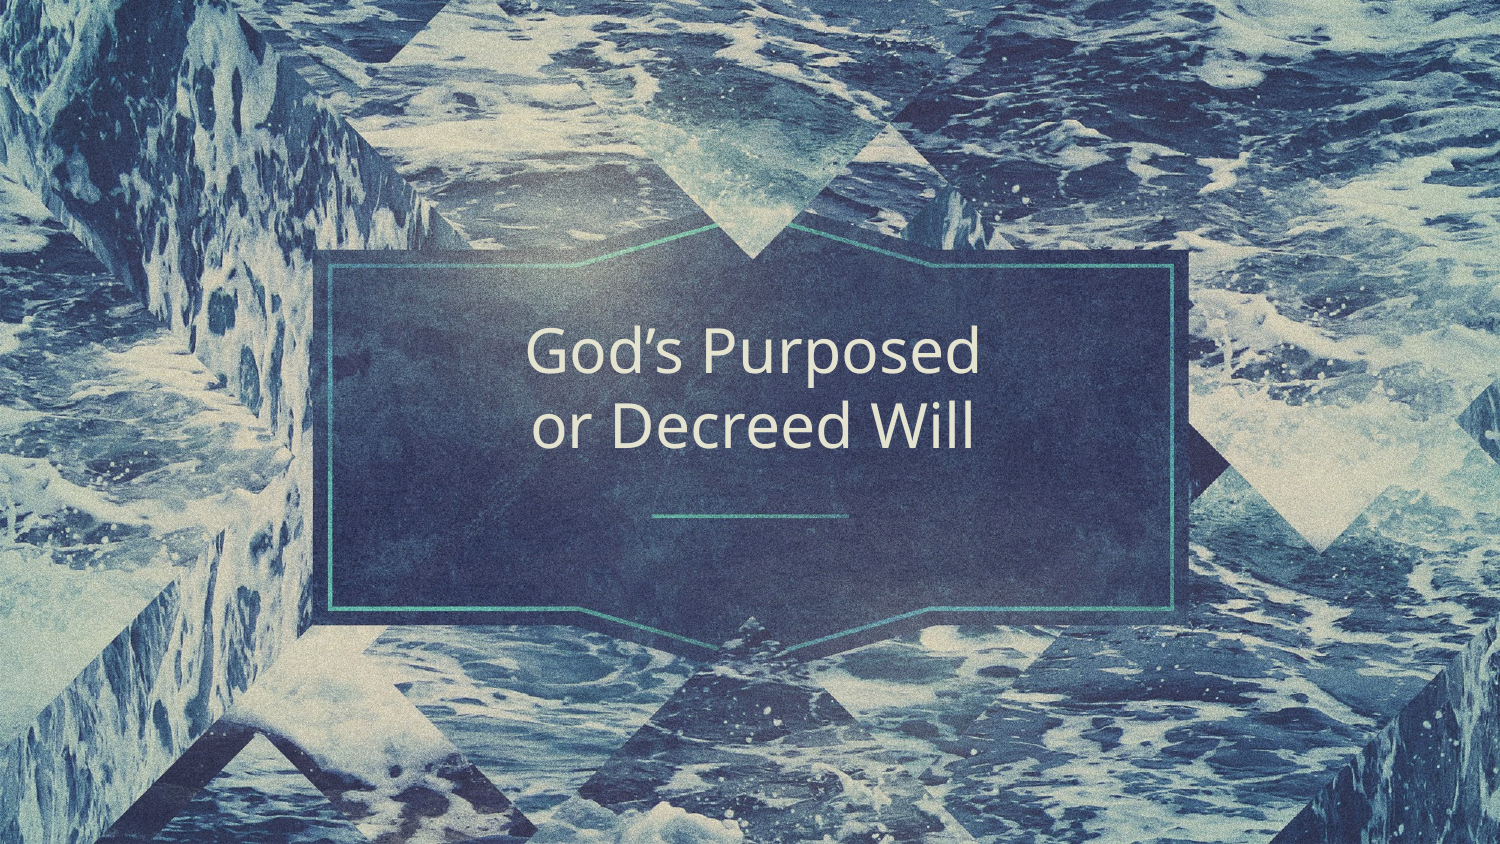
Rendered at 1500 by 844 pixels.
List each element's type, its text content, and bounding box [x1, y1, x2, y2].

list God’s Purposed or Decreed Will [504, 274, 1003, 498]
picture [0, 0, 1500, 844]
